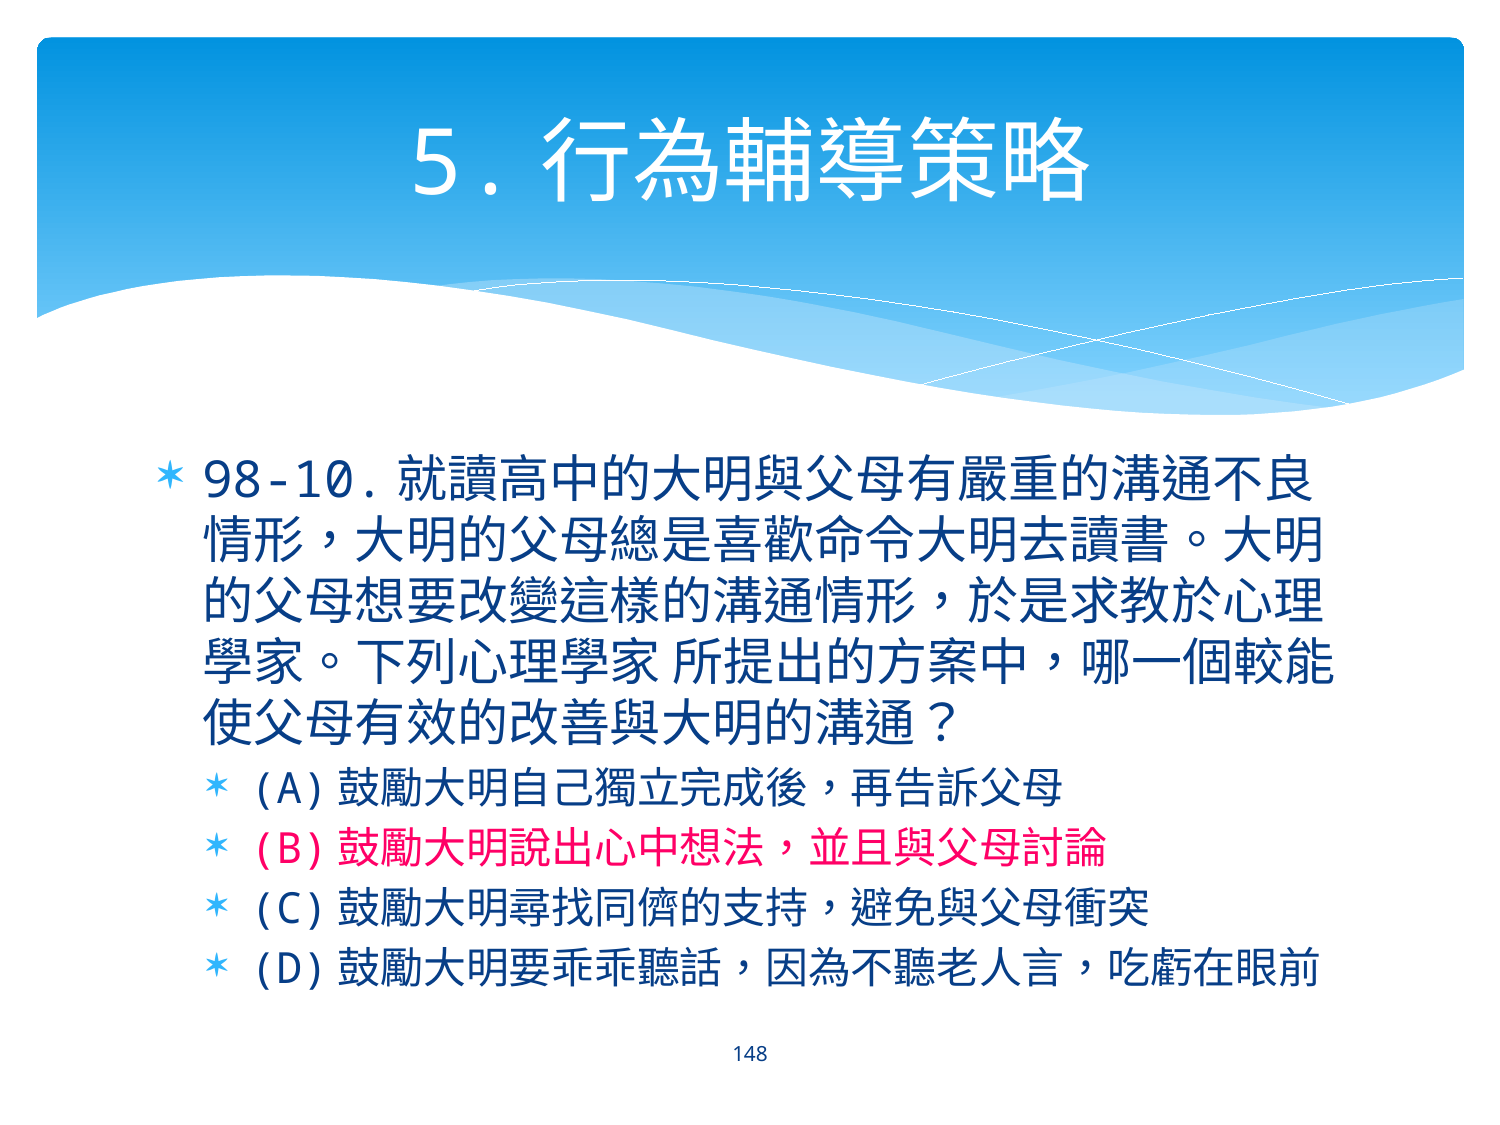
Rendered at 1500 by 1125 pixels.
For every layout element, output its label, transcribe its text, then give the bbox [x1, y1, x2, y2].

title 5.行為輔導策略 [74, 55, 1426, 262]
list 98-10.就讀高中的大明與父母有嚴重的溝通不良情形，大明的父母總是喜歡命令大明去讀書。大明的父母想要改變這樣的溝通情形，於是求教於心理學家。下列心理學家 所提出的方案中，哪一個較能使父母有效的改善與大明的溝通？ (A)鼓勵大明自己獨立完成後，再告訴父母 (B)鼓勵大明說出心中想法，並且與父母討論 (C)鼓勵大明尋找同儕的支持，避免與父母衝突 (D)鼓勵大明要乖乖聽話，因為不聽老人言，吃虧在眼前 [142, 438, 1359, 1006]
slide_number 148 [654, 1025, 846, 1086]
